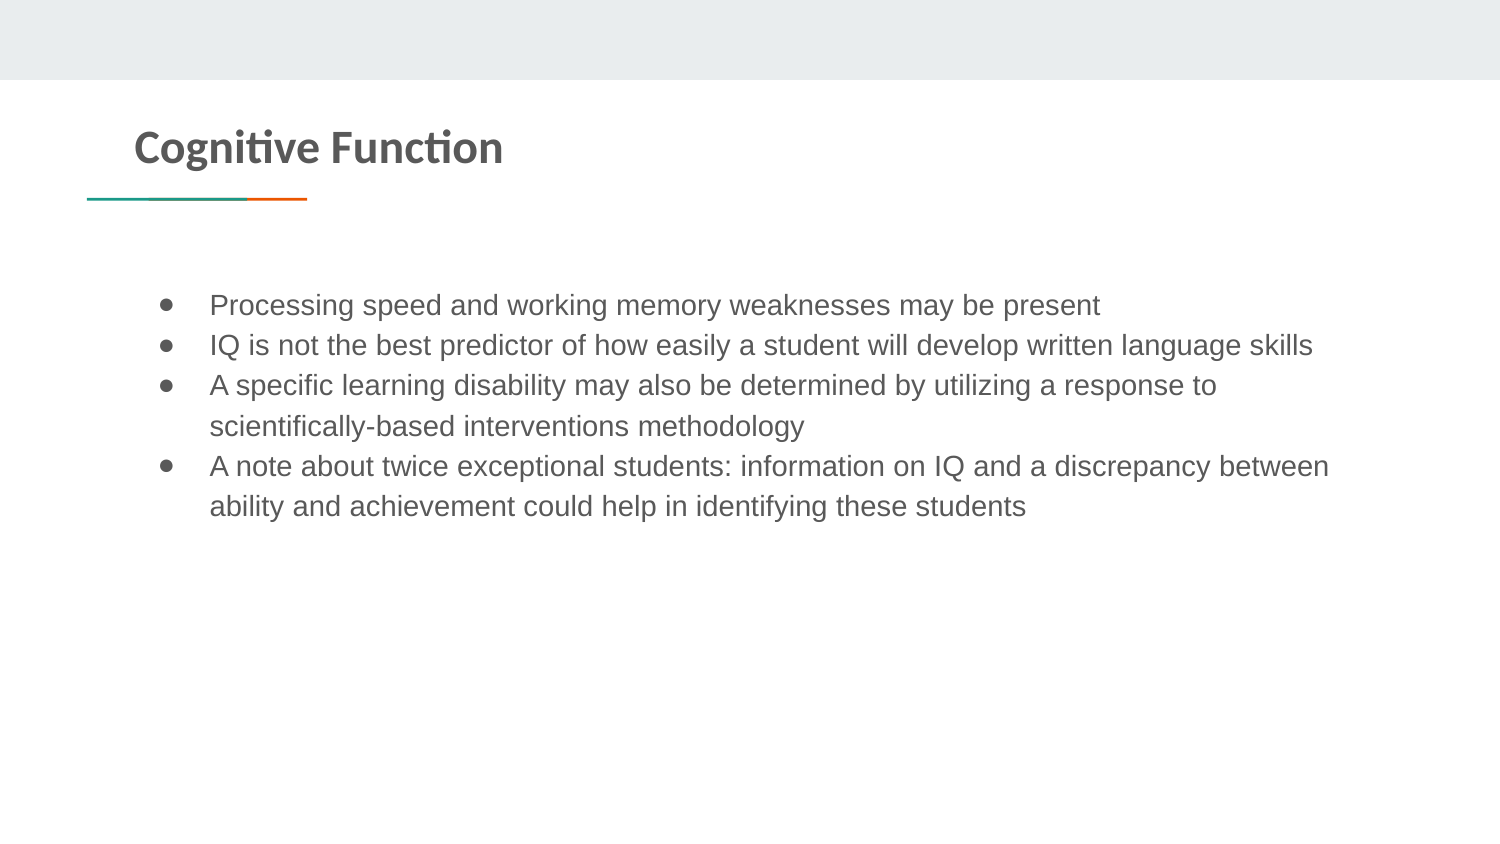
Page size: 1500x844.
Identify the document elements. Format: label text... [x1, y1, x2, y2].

list Processing speed and working memory weaknesses may be present IQ is not the best predictor of how easily a student will develop written language skills A specific learning disability may also be determined by utilizing a response to scientifically-based interventions methodology A note about twice exceptional students: information on IQ and a discrepancy between ability and achievement could help in identifying these students [119, 266, 1381, 638]
title Cognitive Function [119, 100, 1381, 189]
